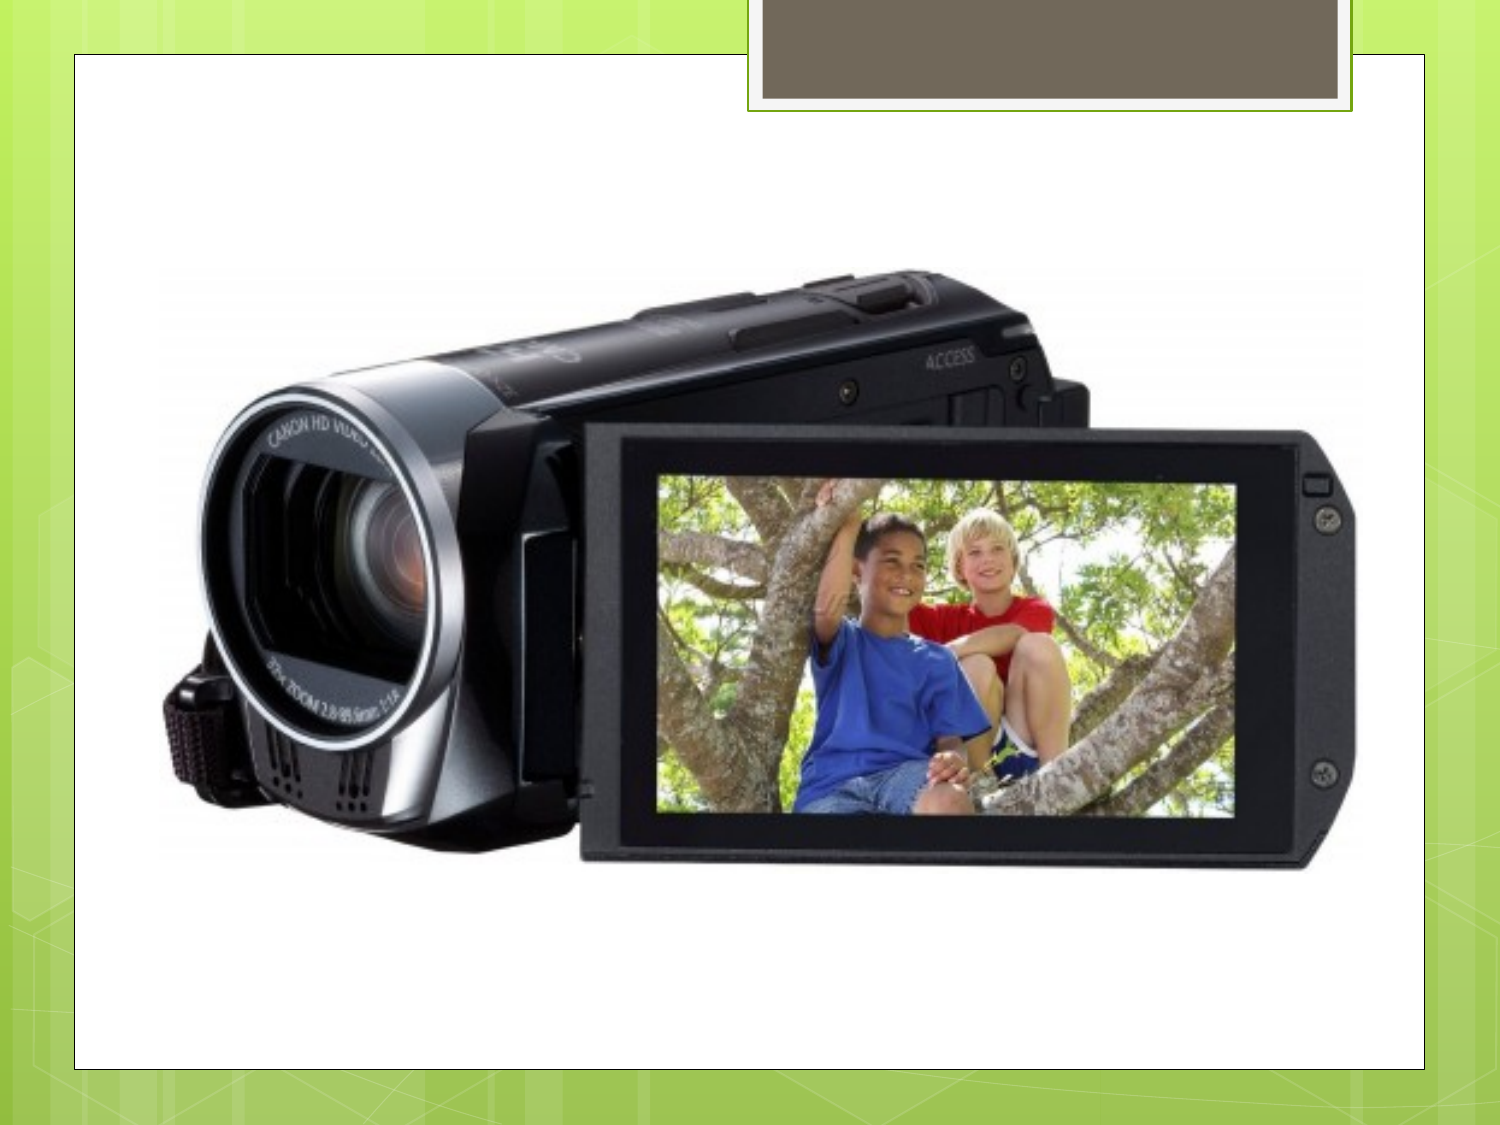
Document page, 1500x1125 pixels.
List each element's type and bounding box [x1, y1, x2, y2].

picture [159, 266, 1363, 874]
